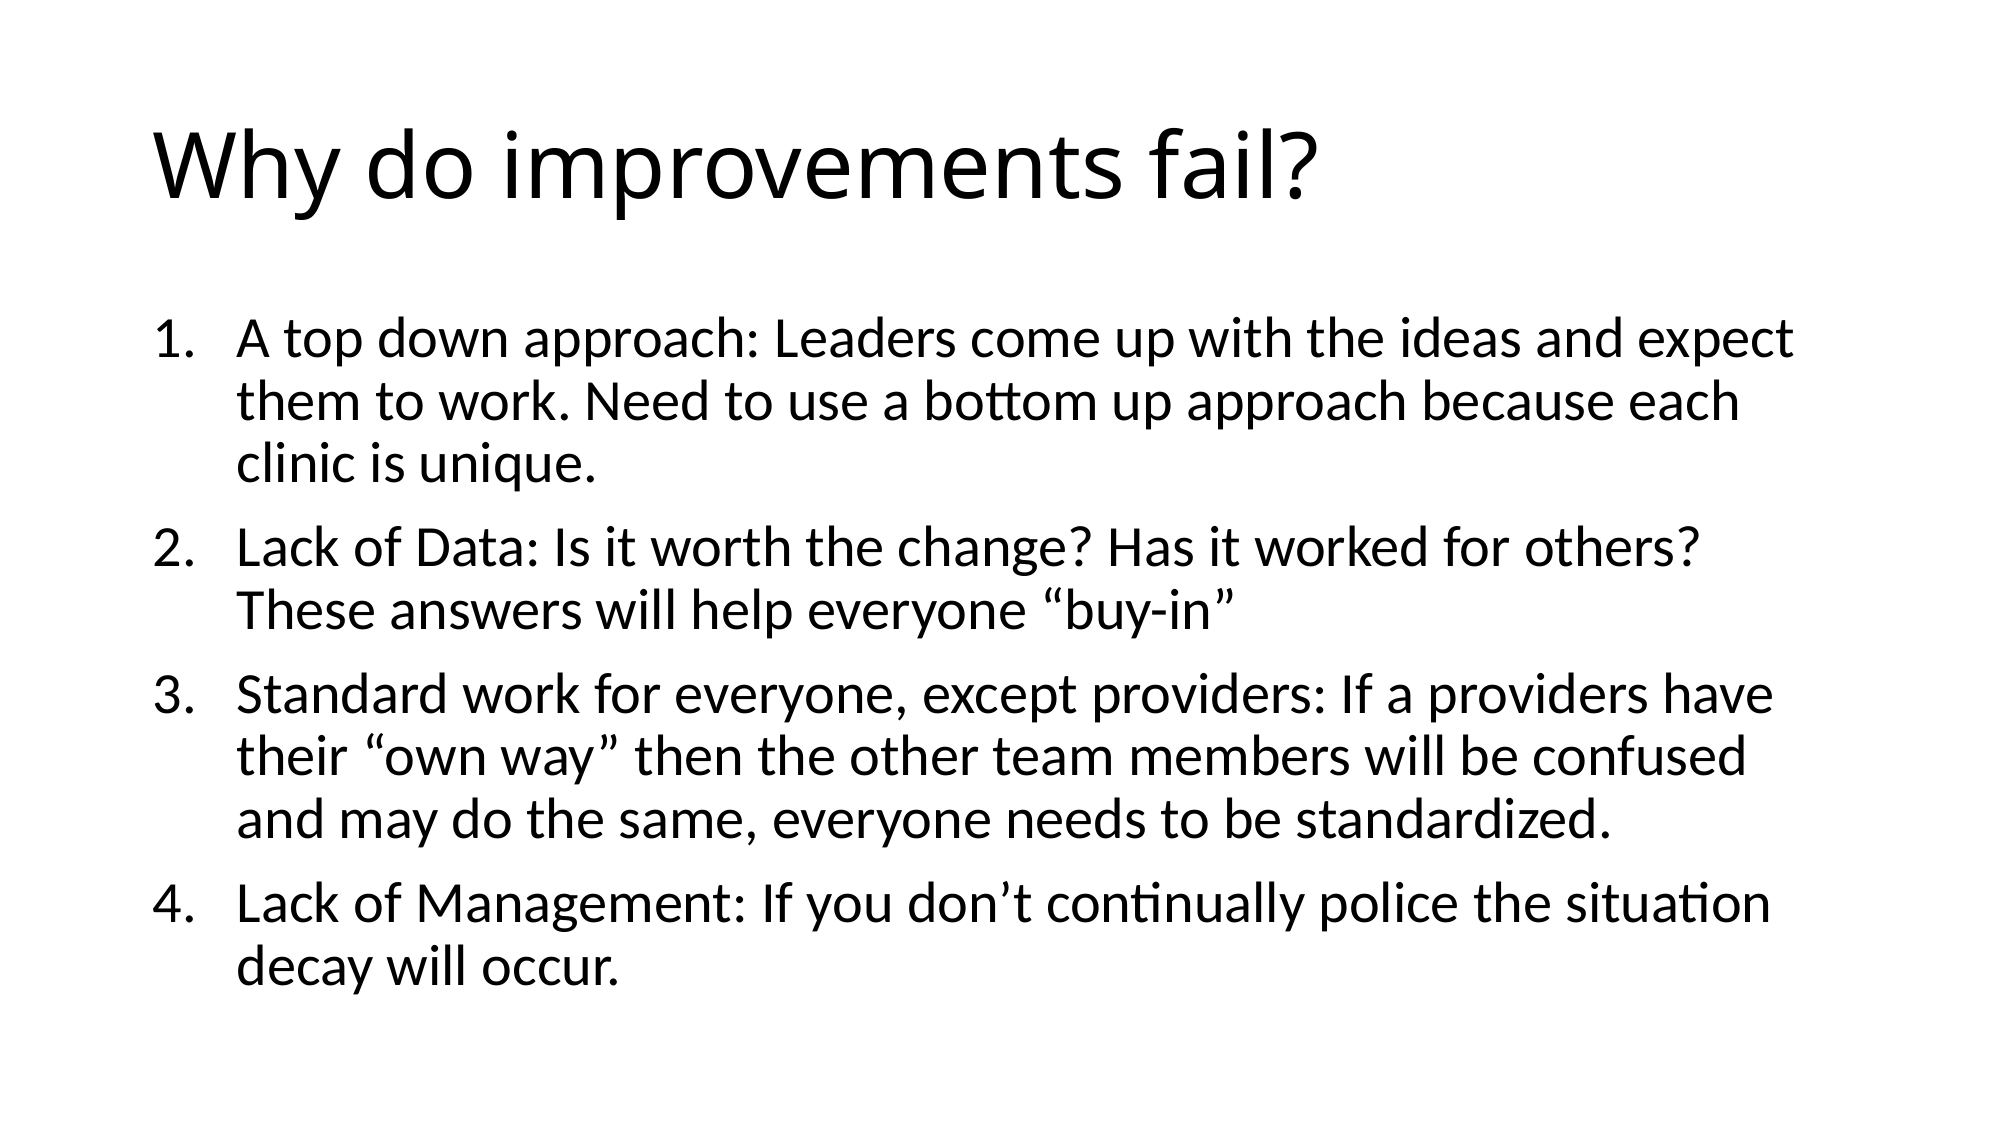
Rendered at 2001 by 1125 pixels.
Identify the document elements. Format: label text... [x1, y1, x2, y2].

list A top down approach: Leaders come up with the ideas and expect them to work. Need to use a bottom up approach because each clinic is unique. Lack of Data: Is it worth the change? Has it worked for others? These answers will help everyone “buy-in” Standard work for everyone, except providers: If a providers have their “own way” then the other team members will be confused and may do the same, everyone needs to be standardized. Lack of Management: If you don’t continually police the situation decay will occur. [137, 299, 1863, 1014]
title Why do improvements fail? [137, 59, 1863, 278]
